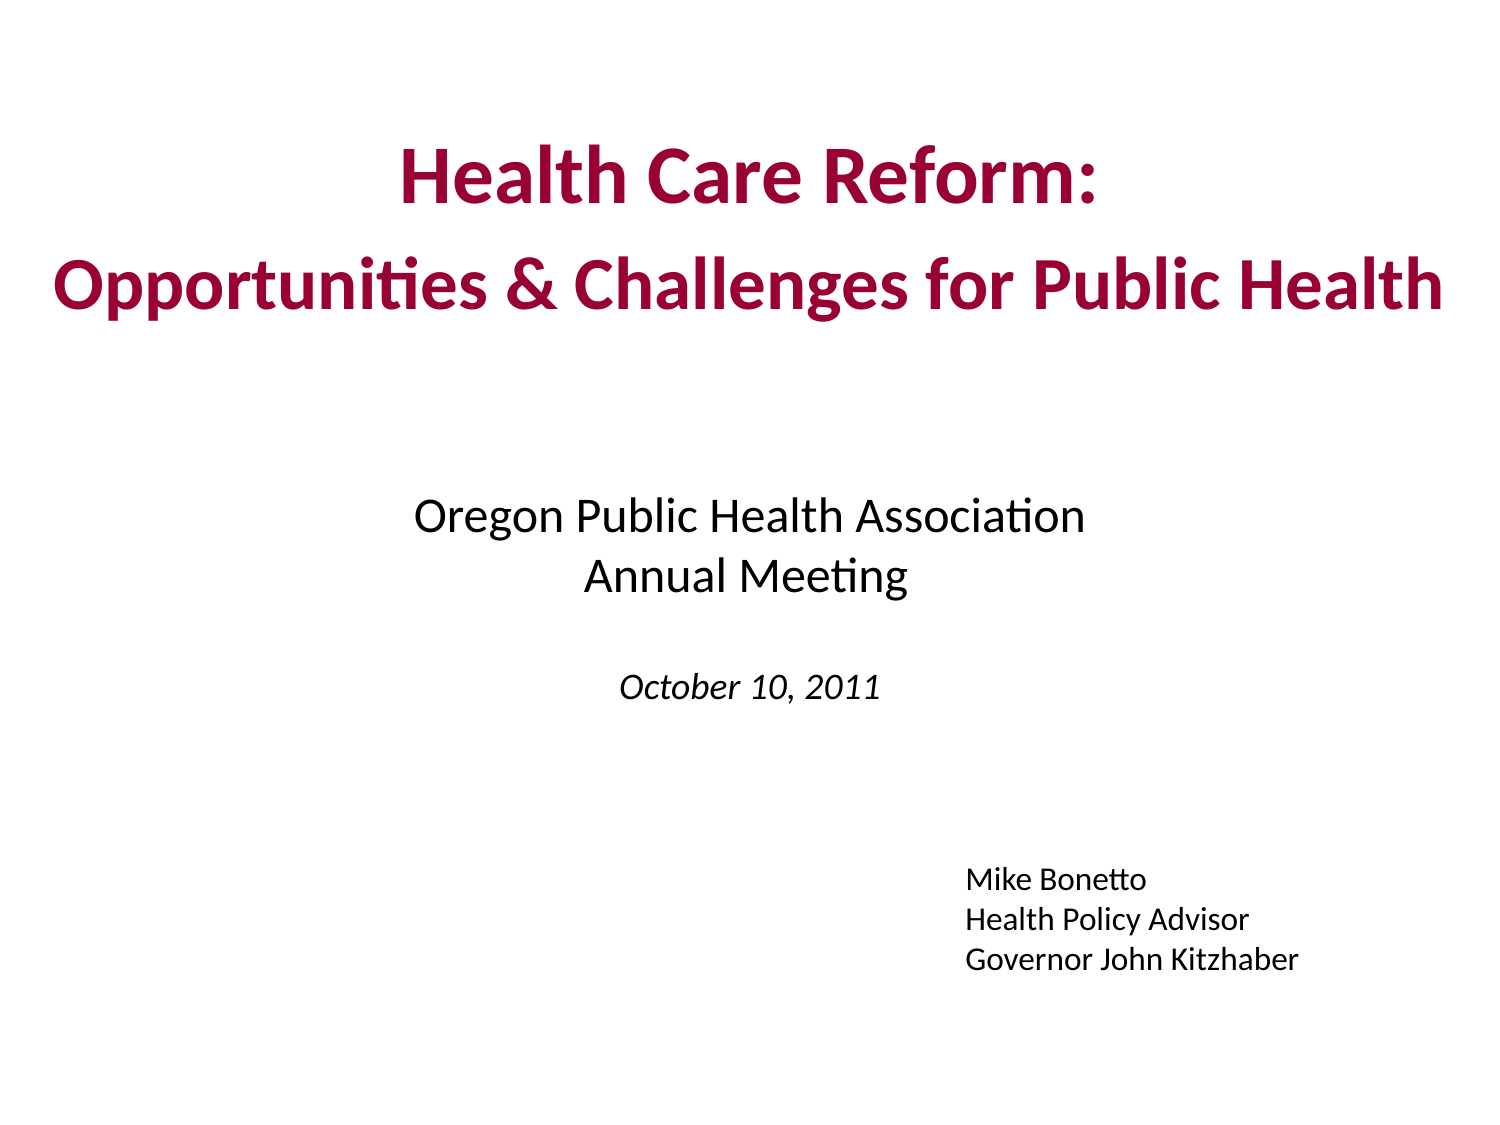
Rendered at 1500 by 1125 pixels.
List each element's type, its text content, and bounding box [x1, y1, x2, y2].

list Health Care Reform: Opportunities & Challenges for Public Health [0, 112, 1500, 474]
text_box Oregon Public Health Association Annual Meeting October 10, 2011 [0, 474, 1500, 775]
text_box Mike Bonetto Health Policy Advisor Governor John Kitzhaber [950, 849, 1315, 1025]
